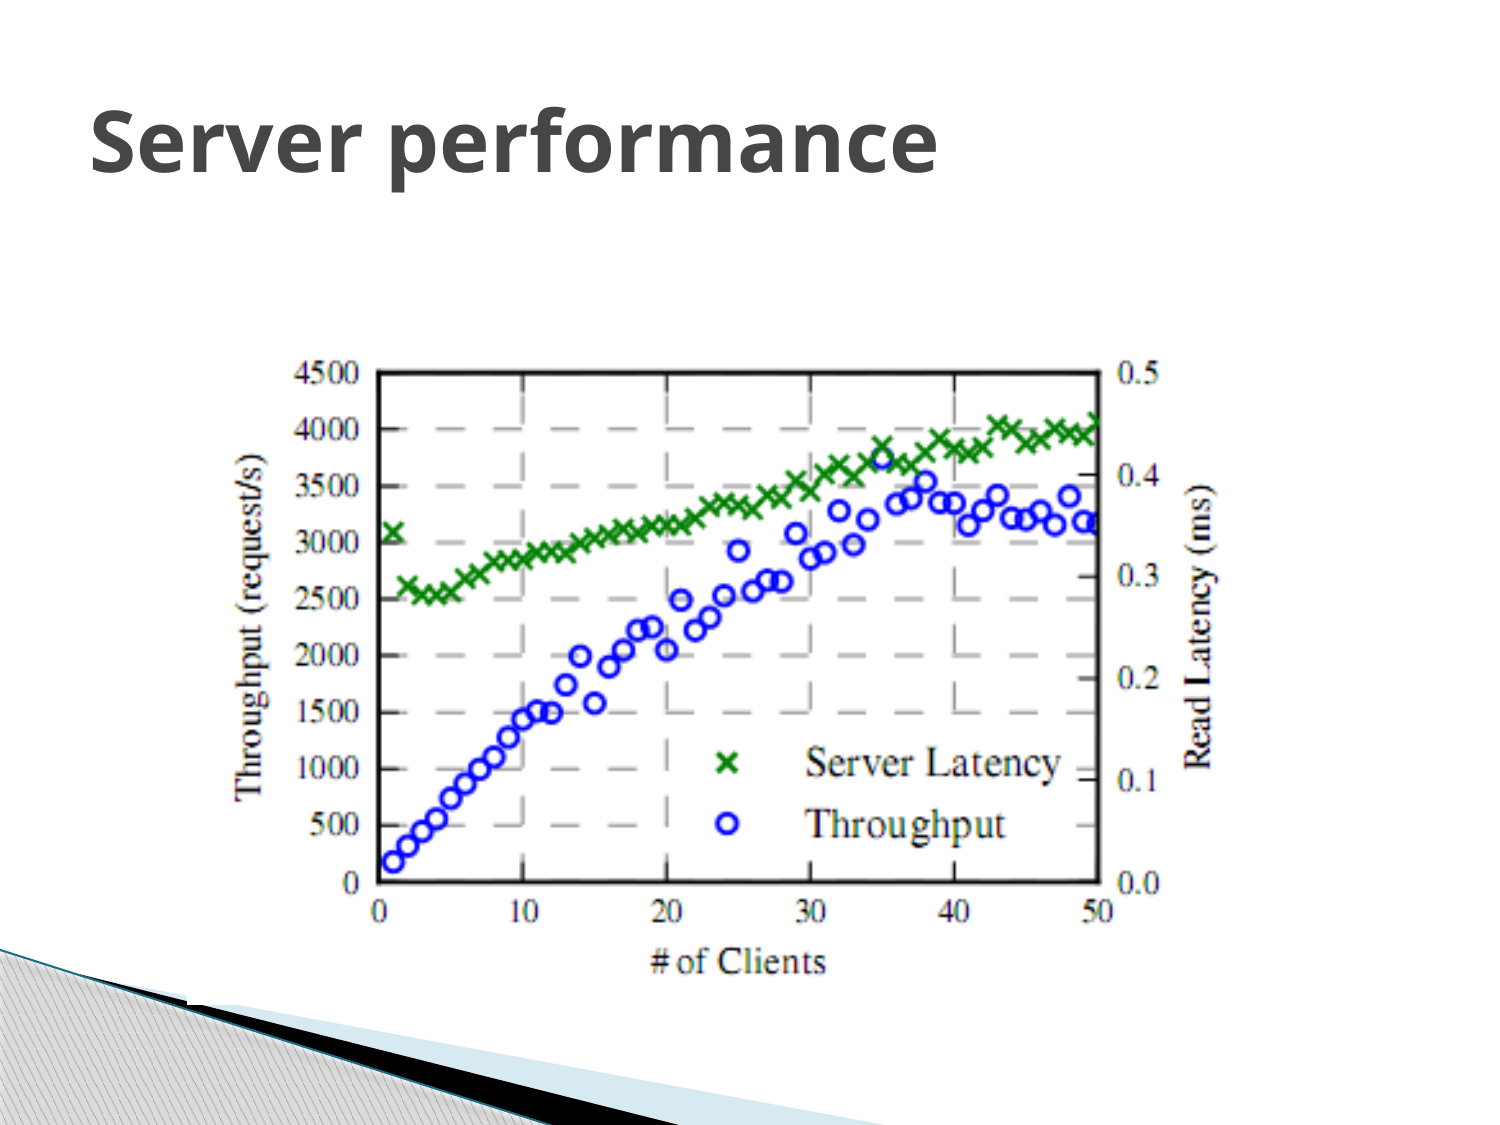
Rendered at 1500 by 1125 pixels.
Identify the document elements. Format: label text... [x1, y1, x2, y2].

title Server performance [75, 45, 1425, 233]
picture [187, 287, 1267, 1006]
